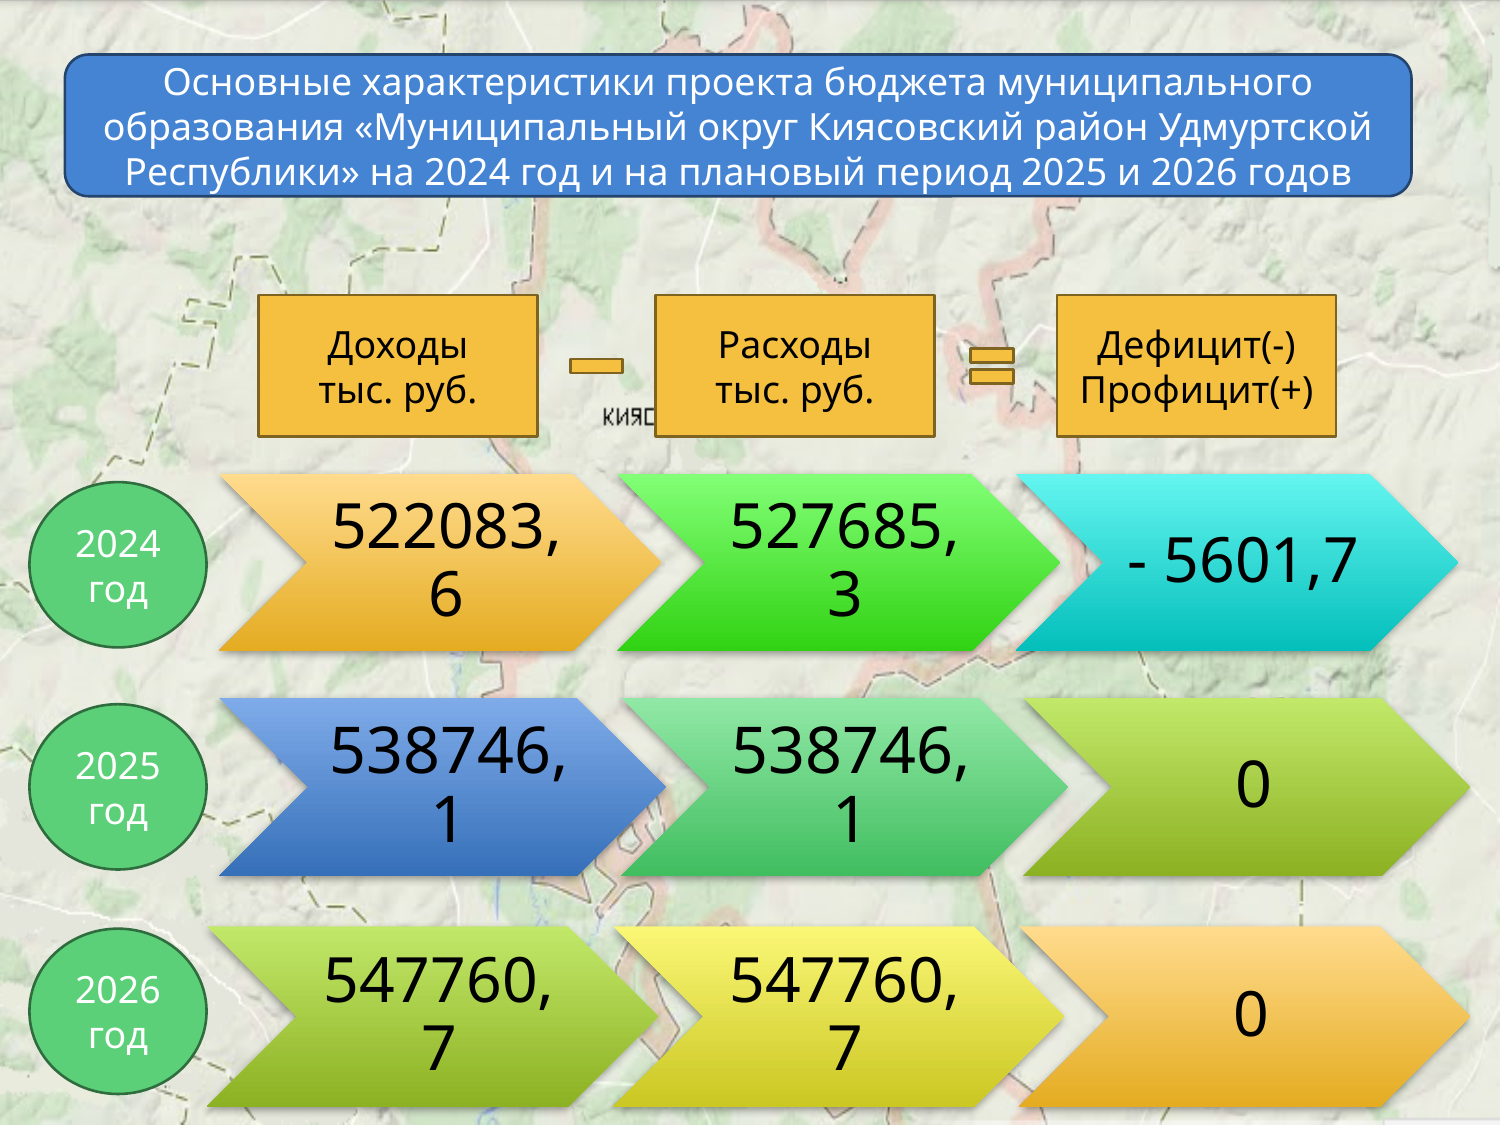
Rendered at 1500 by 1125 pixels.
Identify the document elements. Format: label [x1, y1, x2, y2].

text_box [218, 680, 1471, 894]
text_box [206, 909, 1471, 1123]
picture [0, 0, 1500, 1125]
text_box [218, 455, 1459, 669]
